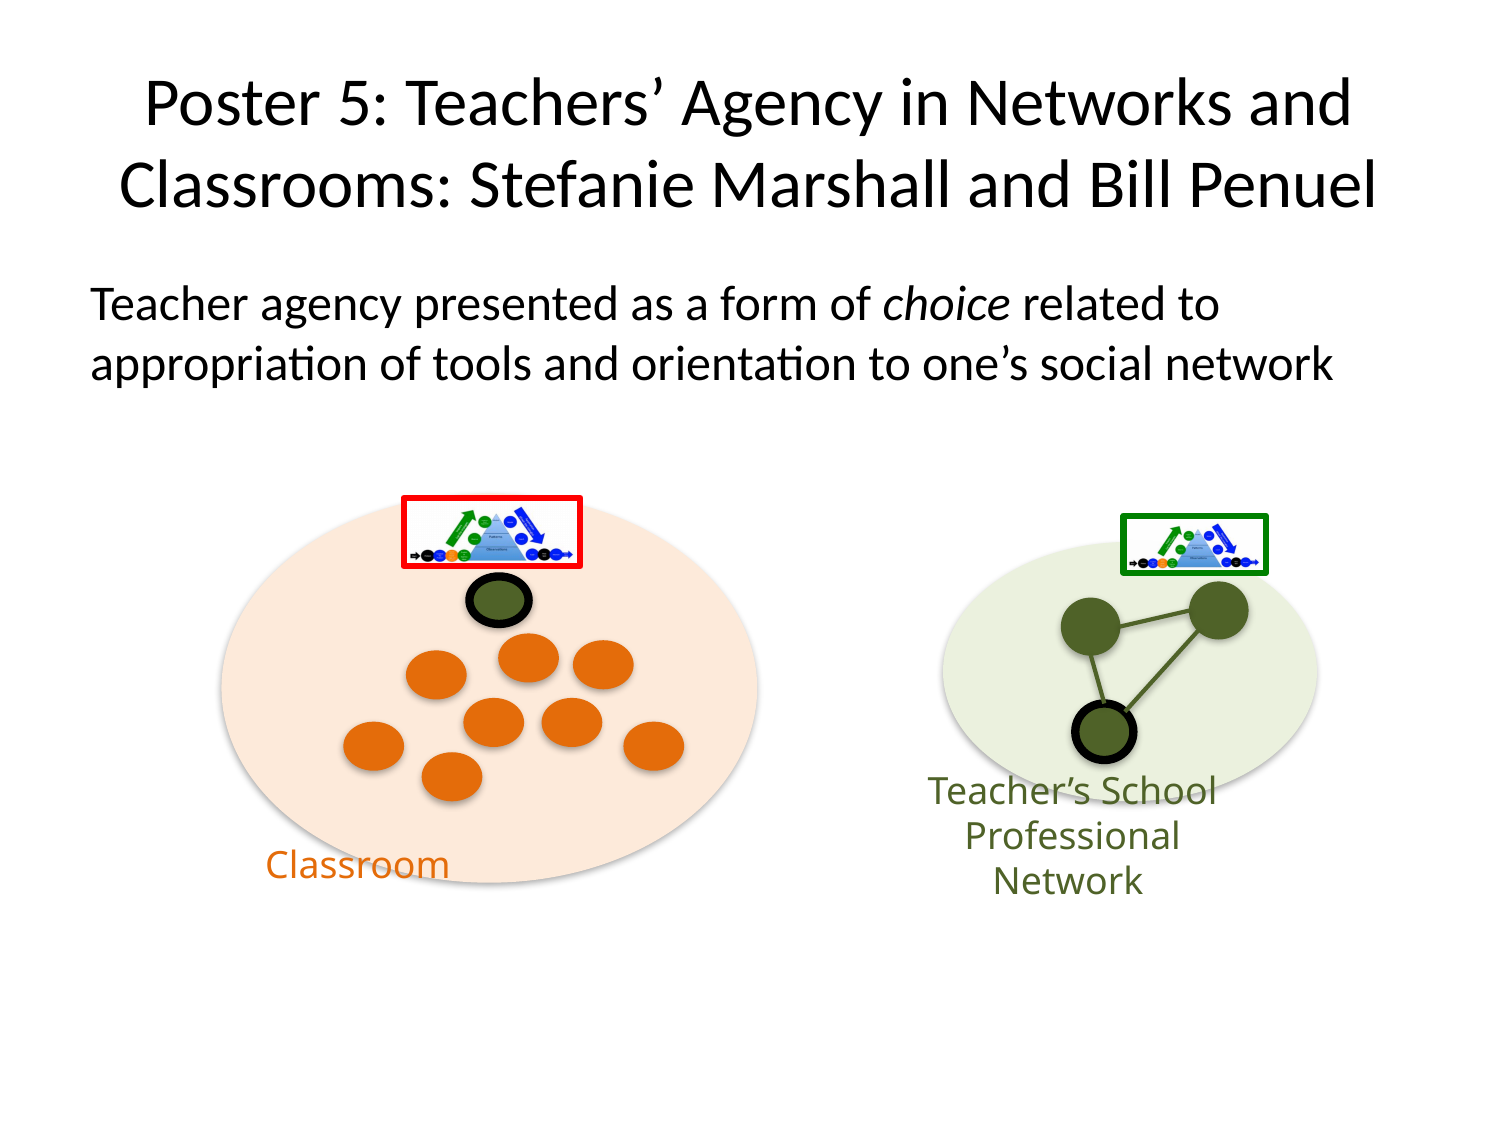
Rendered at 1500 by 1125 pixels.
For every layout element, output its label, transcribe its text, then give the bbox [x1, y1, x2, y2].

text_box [943, 542, 1317, 801]
title Poster 5: Teachers’ Agency in Networks and Classrooms: Stefanie Marshall and Bill Penuel [75, 45, 1425, 233]
list Teacher agency presented as a form of choice related to appropriation of tools and orientation to one’s social network [75, 262, 1425, 1005]
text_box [221, 493, 757, 883]
text_box Teacher’s School Professional Network [907, 760, 1239, 910]
text_box Classroom [192, 834, 524, 894]
picture [1126, 518, 1263, 571]
